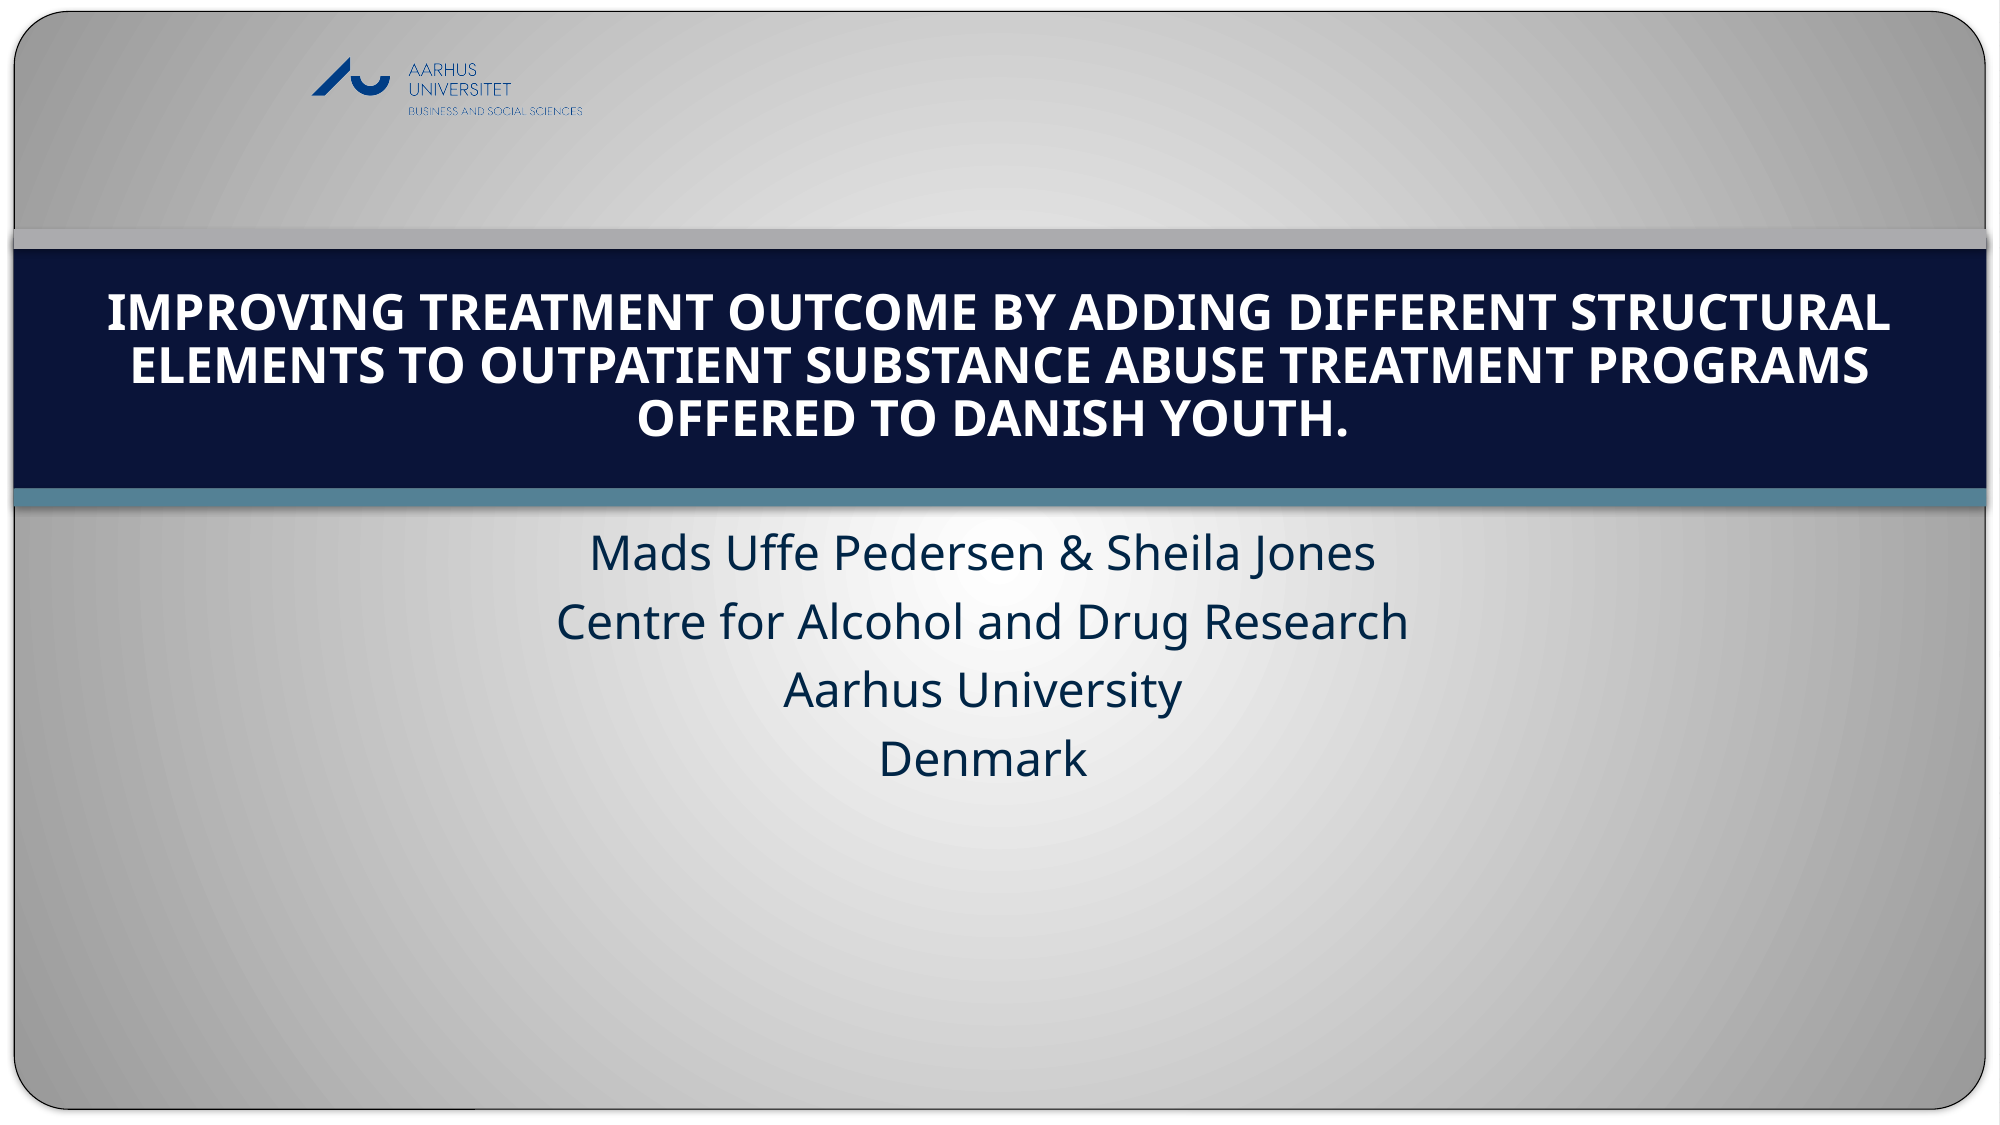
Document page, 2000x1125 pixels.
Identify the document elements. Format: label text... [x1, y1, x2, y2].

title Improving treatment outcome by adding different structural elements to outpatient substance abuse treatment programs offered to Danish youth. [99, 246, 1900, 489]
subtitle Mads Uffe Pedersen & Sheila Jones Centre for Alcohol and Drug Research Aarhus University Denmark [283, 524, 1684, 788]
text_box [269, 0, 818, 69]
picture [308, 54, 835, 135]
